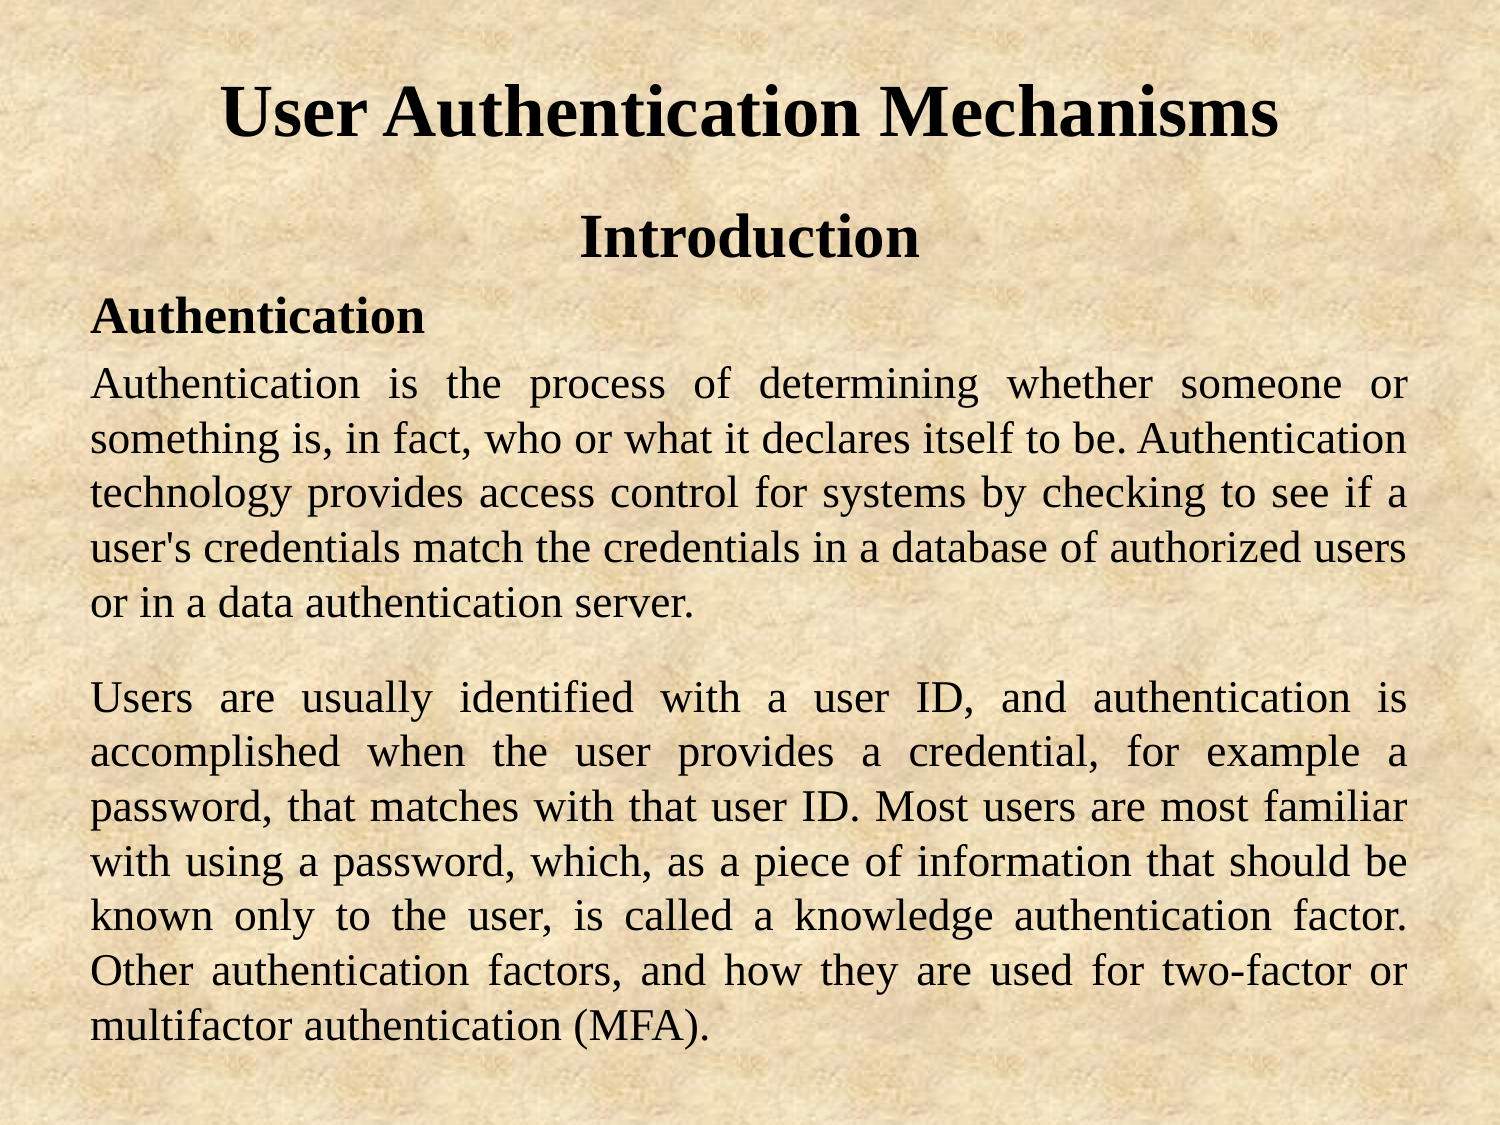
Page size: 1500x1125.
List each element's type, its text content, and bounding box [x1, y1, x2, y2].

picture [0, 0, 1500, 1125]
list Introduction Authentication Authentication is the process of determining whether someone or something is, in fact, who or what it declares itself to be. Authentication technology provides access control for systems by checking to see if a user's credentials match the credentials in a database of authorized users or in a data authentication server. Users are usually identified with a user ID, and authentication is accomplished when the user provides a credential, for example a password, that matches with that user ID. Most users are most familiar with using a password, which, as a piece of information that should be known only to the user, is called a knowledge authentication factor. Other authentication factors, and how they are used for two-factor or multifactor authentication (MFA). [75, 187, 1425, 1063]
title User Authentication Mechanisms [75, 0, 1425, 187]
